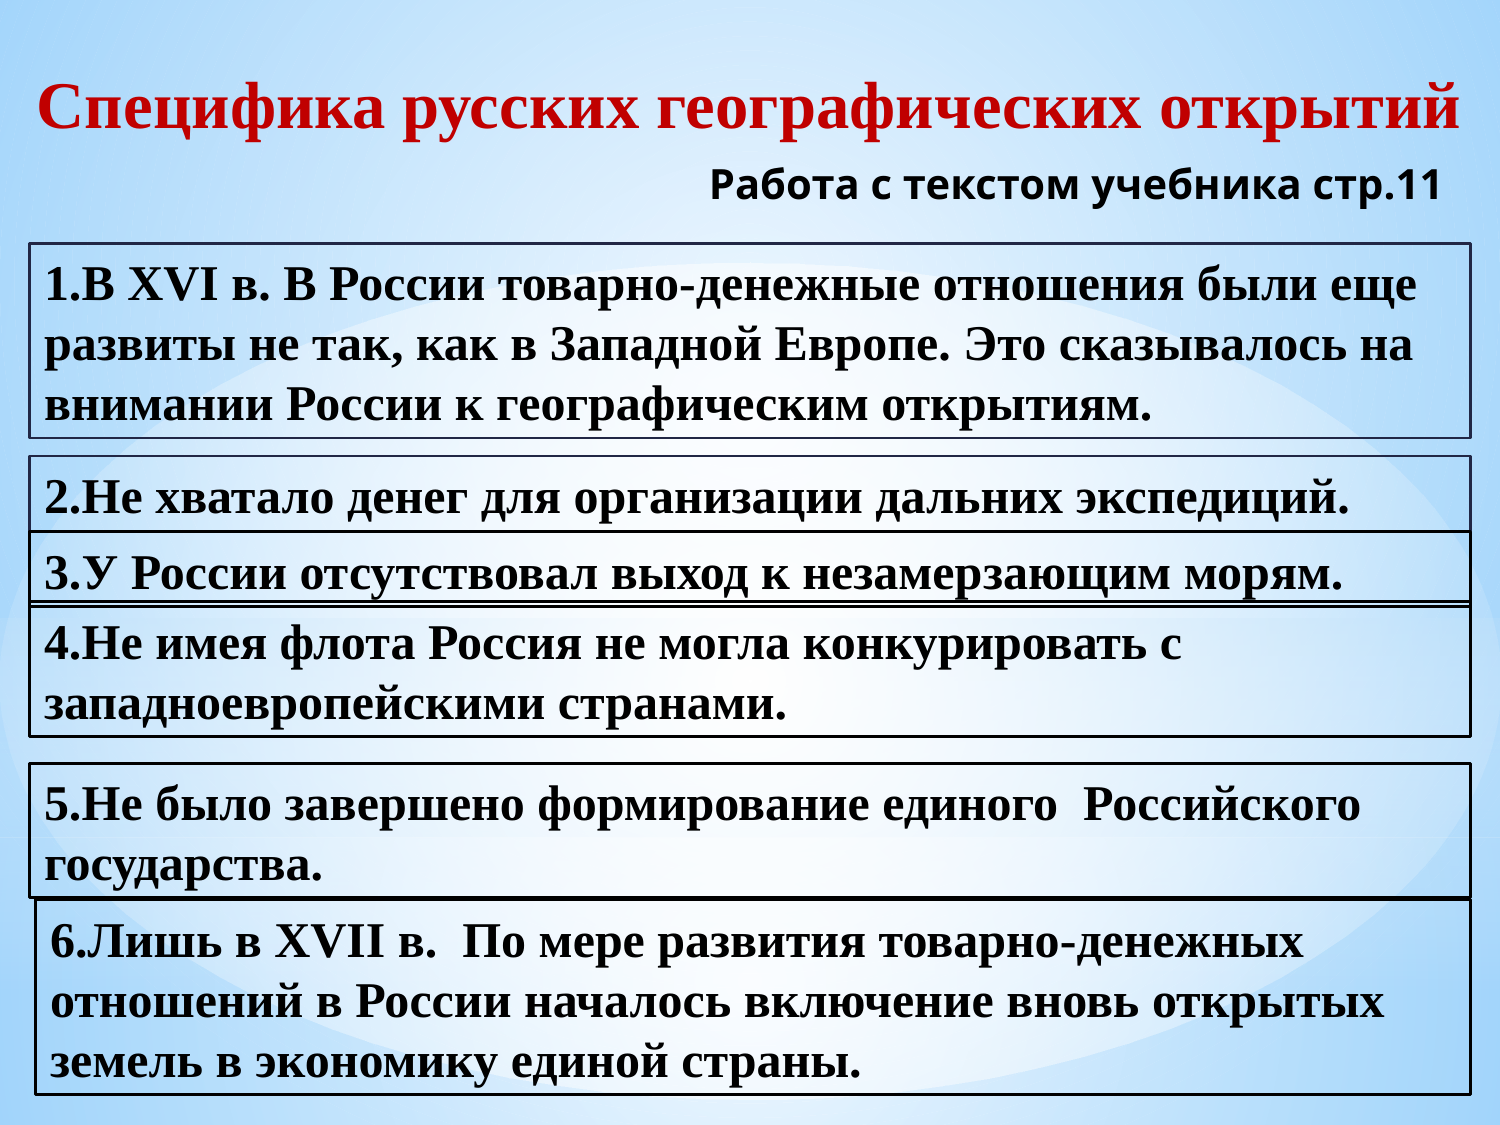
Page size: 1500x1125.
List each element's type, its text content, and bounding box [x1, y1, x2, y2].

text_box Специфика русских географических открытий [0, 54, 1500, 150]
text_box 6.Лишь в XVII в. По мере развития товарно-денежных отношений в России началось включение вновь открытых земель в экономику единой страны. [35, 899, 1471, 1095]
text_box 5.Не было завершено формирование единого Российского государства. [29, 763, 1471, 898]
text_box Работа с текстом учебника стр.11 [206, 150, 1459, 216]
text_box 1.В XVI в. В России товарно-денежные отношения были еще развиты не так, как в Западной Европе. Это сказывалось на внимании России к географическим открытиям. [29, 243, 1471, 439]
text_box 2.Не хватало денег для организации дальних экспедиций. [29, 456, 1471, 531]
text_box 3.У России отсутствовал выход к незамерзающим морям. [29, 531, 1471, 601]
text_box 4.Не имея флота Россия не могла конкурировать с западноевропейскими странами. [29, 601, 1471, 737]
